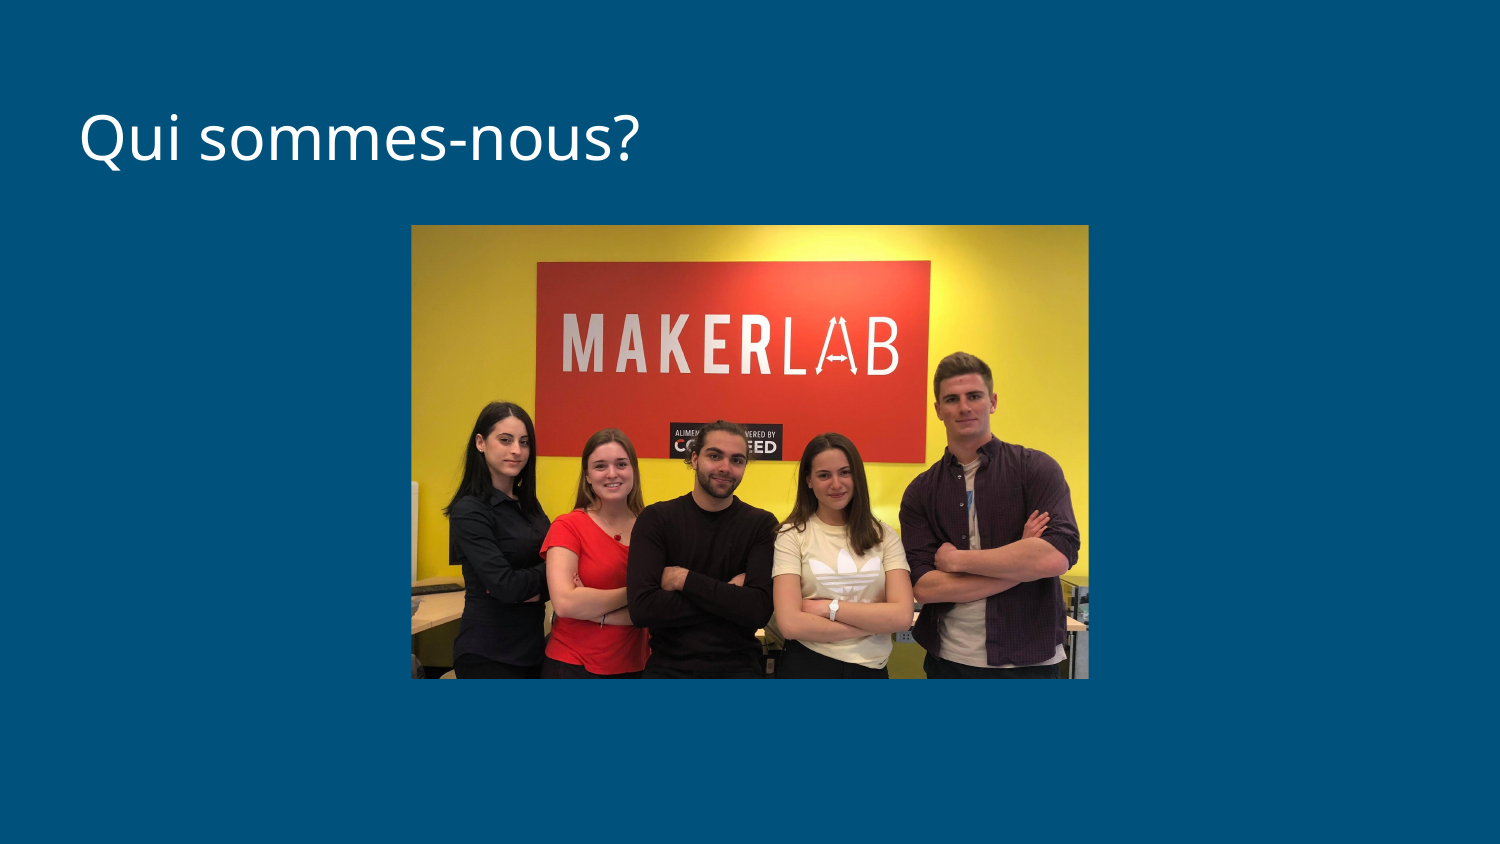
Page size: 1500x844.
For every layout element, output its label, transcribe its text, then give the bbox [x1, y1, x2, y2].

title Qui sommes-nous? [63, 75, 1437, 188]
picture [412, 226, 1088, 678]
